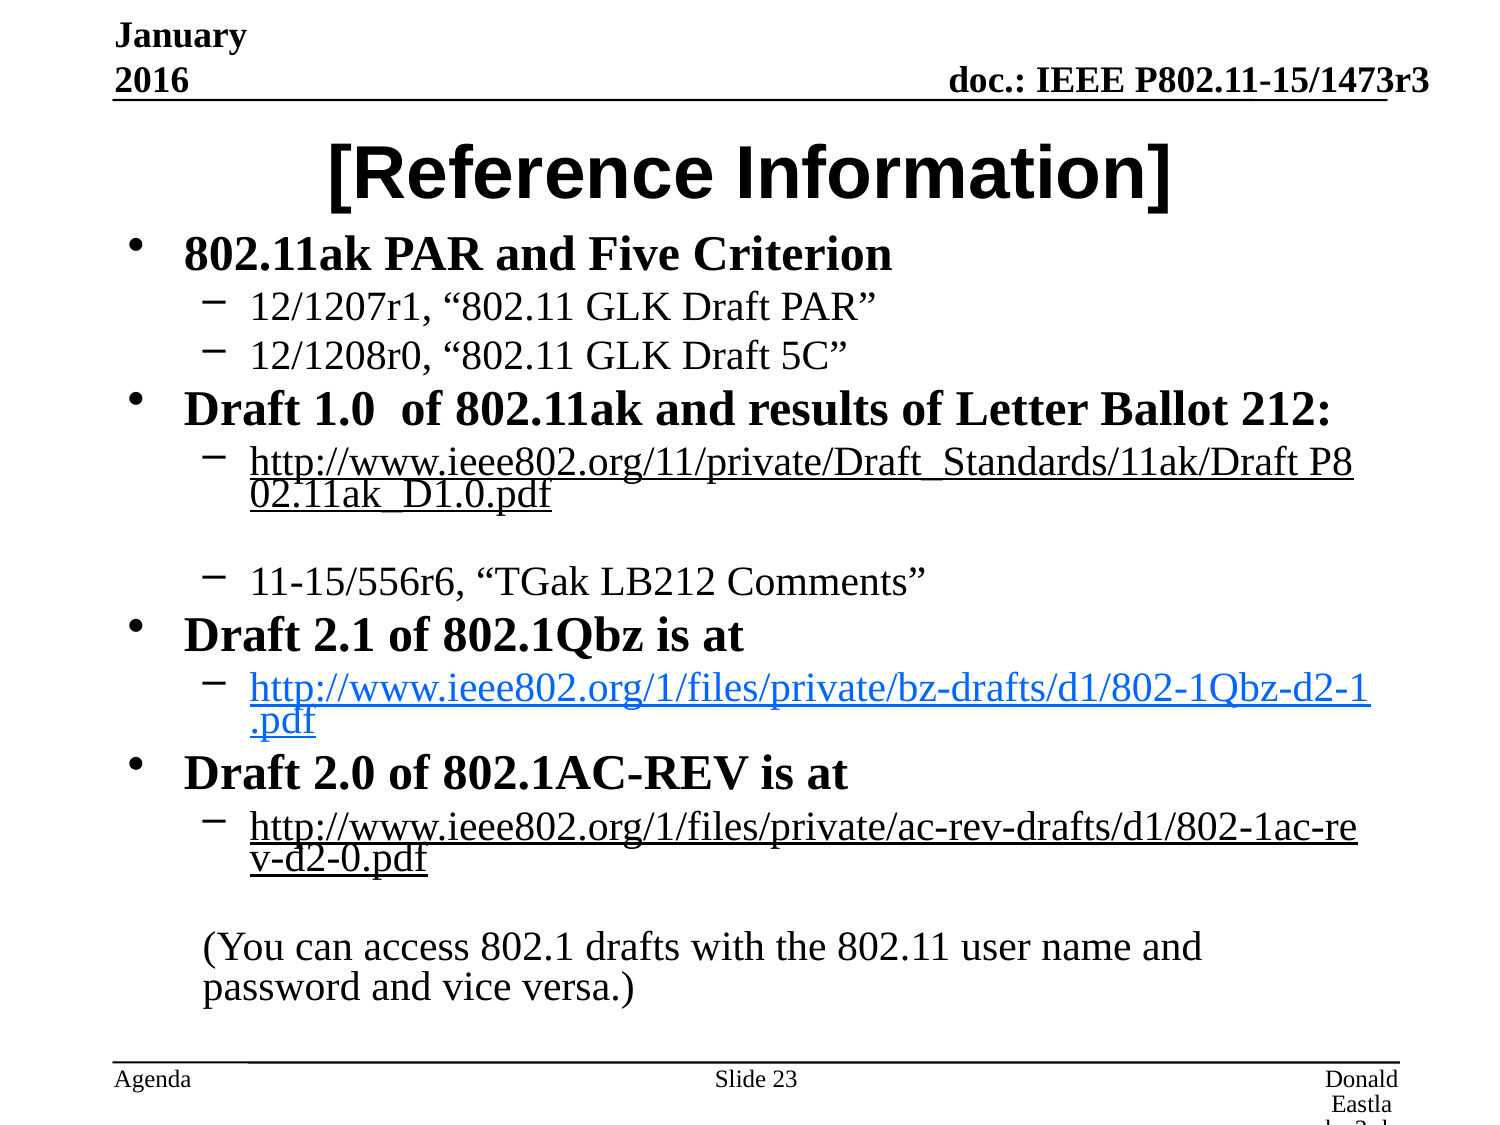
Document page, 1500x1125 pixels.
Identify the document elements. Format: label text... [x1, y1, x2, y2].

slide_number Slide 23 [712, 1063, 800, 1093]
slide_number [114, 54, 290, 100]
title [Reference Information] [112, 112, 1388, 224]
footer Donald Eastlake 3rd, Huawei Technologies [1325, 1062, 1402, 1093]
list 802.11ak PAR and Five Criterion 12/1207r1, “802.11 GLK Draft PAR” 12/1208r0, “802.11 GLK Draft 5C” Draft 1.0 of 802.11ak and results of Letter Ballot 212: http://www.ieee802.org/11/private/Draft_Standards/11ak/Draft P802.11ak_D1.0.pdf 11-15/556r6, “TGak LB212 Comments” Draft 2.1 of 802.1Qbz is at http://www.ieee802.org/1/files/private/bz-drafts/d1/802-1Qbz-d2-1.pdf Draft 2.0 of 802.1AC-REV is at http://www.ieee802.org/1/files/private/ac-rev-drafts/d1/802-1ac-rev-d2-0.pdf (You can access 802.1 drafts with the 802.11 user name and password and vice versa.) [112, 224, 1388, 1063]
